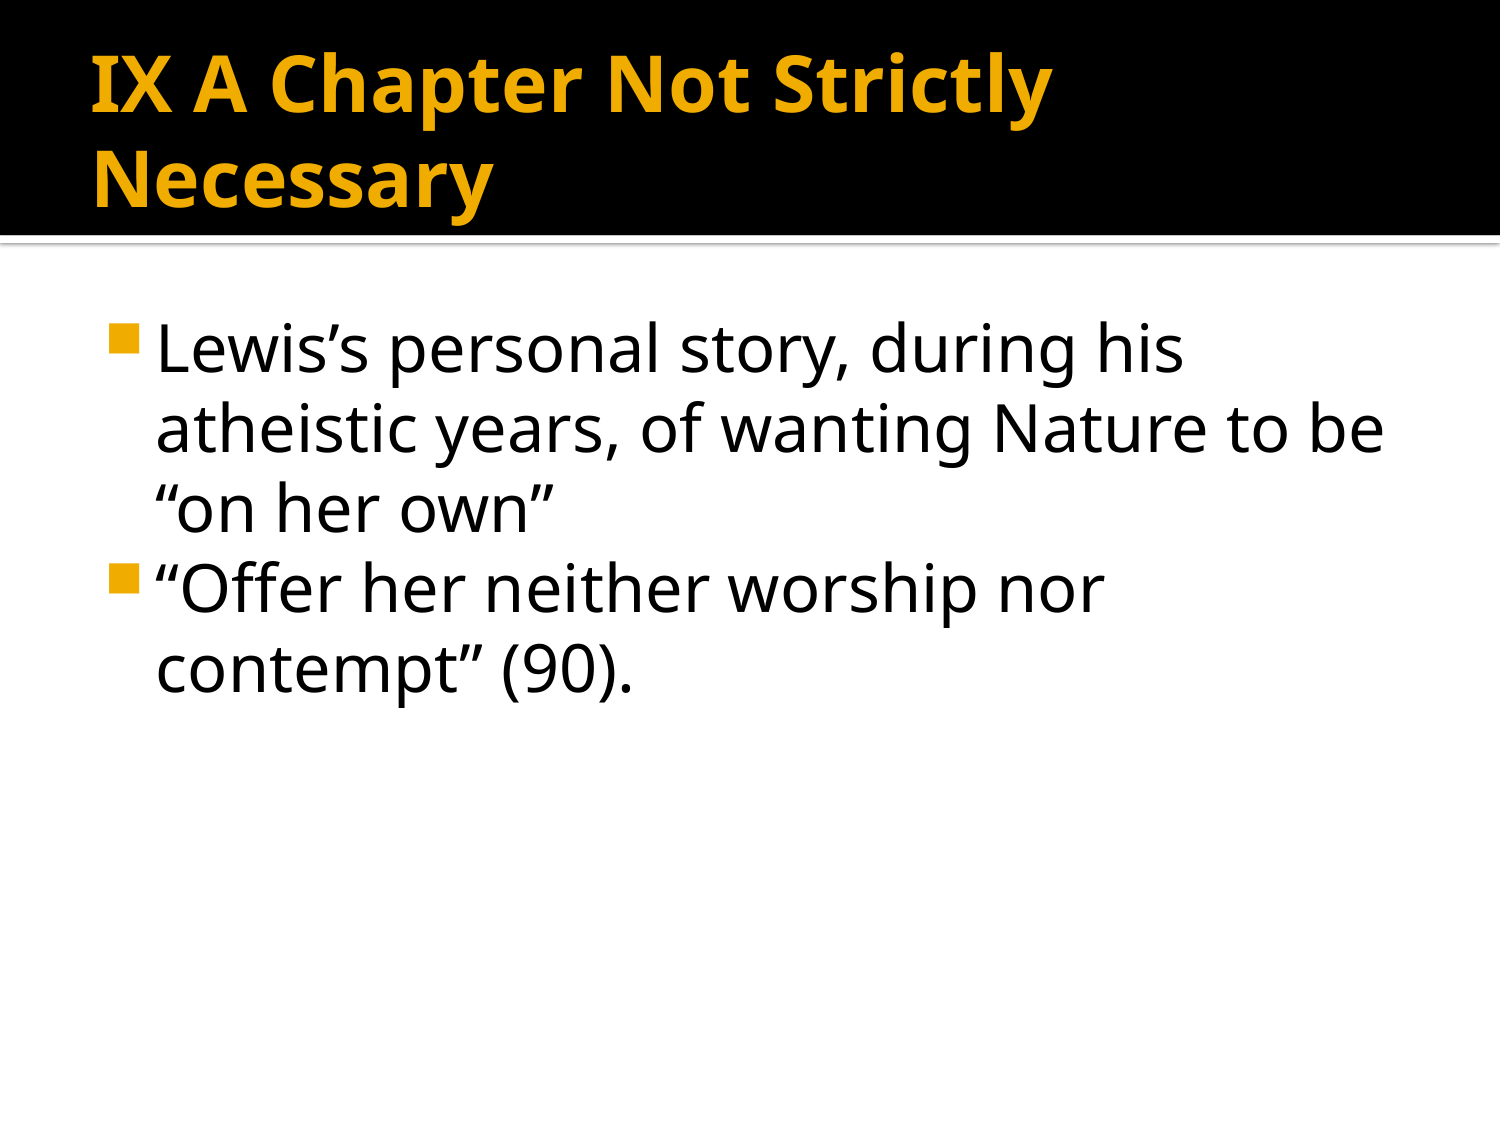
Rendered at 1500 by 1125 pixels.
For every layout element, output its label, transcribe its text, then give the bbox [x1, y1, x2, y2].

list Lewis’s personal story, during his atheistic years, of wanting Nature to be “on her own” “Offer her neither worship nor contempt” (90). [74, 290, 1426, 1051]
title IX A Chapter Not Strictly Necessary [75, 25, 1425, 231]
